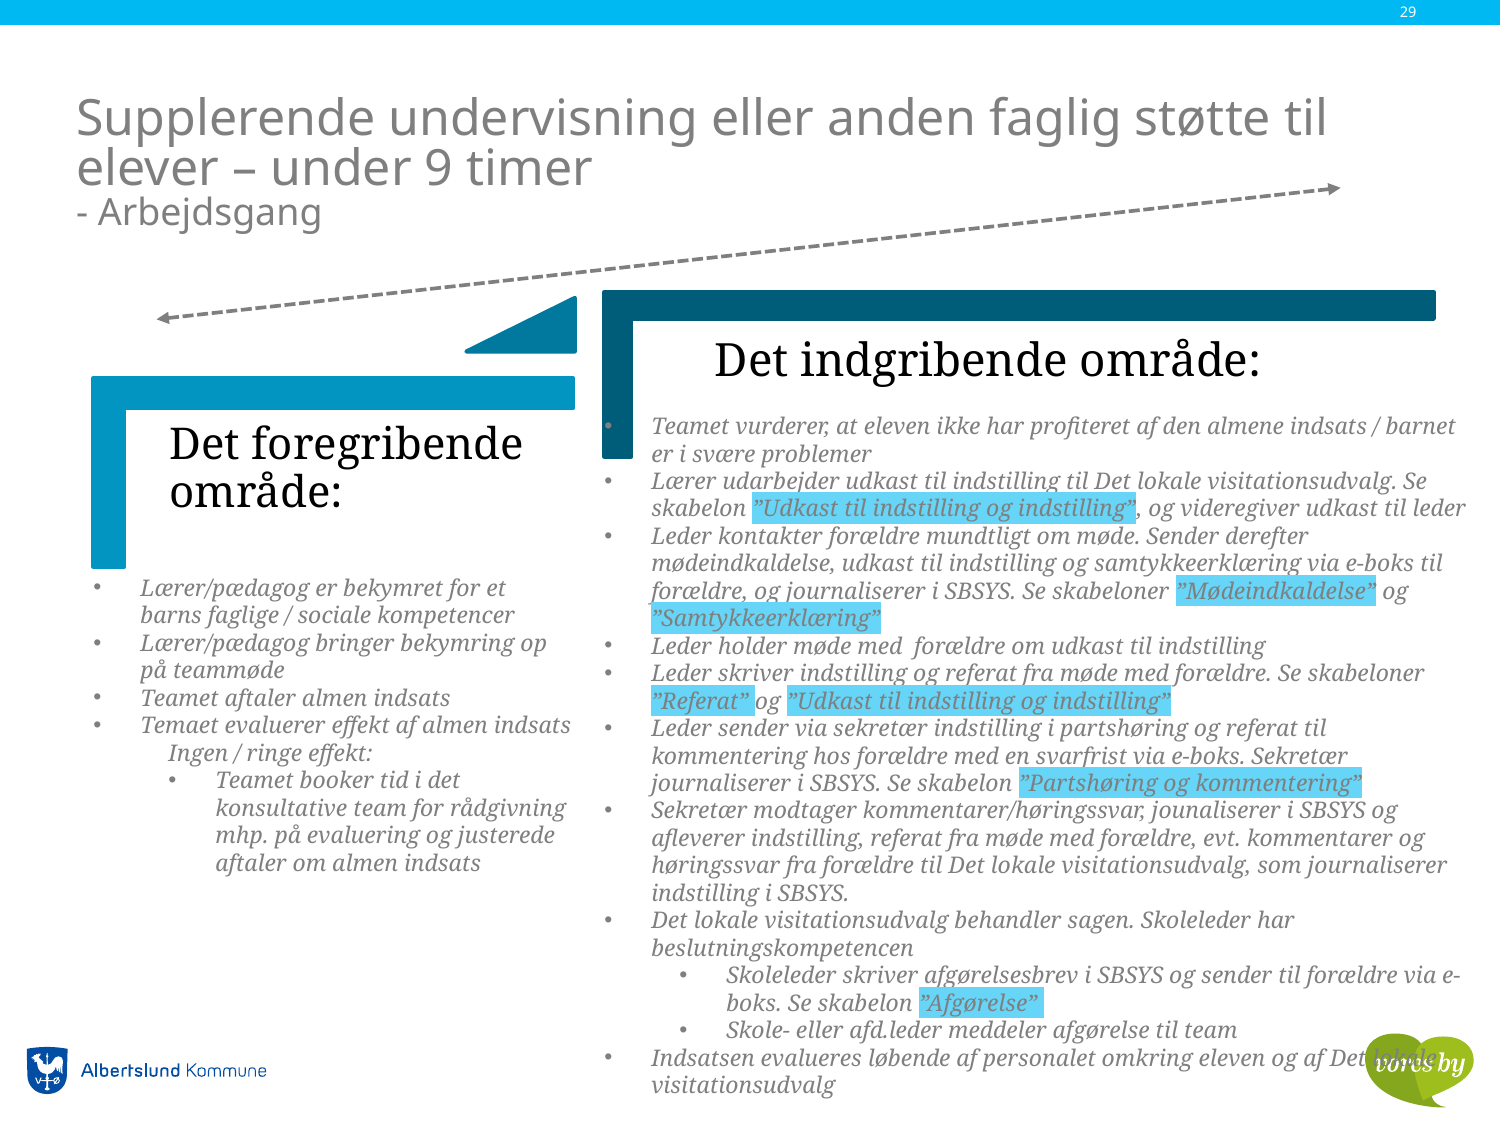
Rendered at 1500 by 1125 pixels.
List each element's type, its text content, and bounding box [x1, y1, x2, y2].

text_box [93, 291, 1435, 659]
text_box Teamet vurderer, at eleven ikke har profiteret af den almene indsats / barnet er i svære problemer Lærer udarbejder udkast til indstilling til Det lokale visitationsudvalg. Se skabelon ”Udkast til indstilling og indstilling”, og videregiver udkast til leder Leder kontakter forældre mundtligt om møde. Sender derefter mødeindkaldelse, udkast til indstilling og samtykkeerklæring via e-boks til forældre, og journaliserer i SBSYS. Se skabeloner ”Mødeindkaldelse” og ”Samtykkeerklæring” Leder holder møde med forældre om udkast til indstilling Leder skriver indstilling og referat fra møde med forældre. Se skabeloner ”Referat” og ”Udkast til indstilling og indstilling” Leder sender via sekretær indstilling i partshøring og referat til kommentering hos forældre med en svarfrist via e-boks. Sekretær journaliserer i SBSYS. Se skabelon ”Partshøring og kommentering” Sekretær modtager kommentarer/høringssvar, jounaliserer i SBSYS og afleverer indstilling, referat fra møde med forældre, evt. kommentarer og høringssvar fra forældre til Det lokale visitationsudvalg, som journaliserer indstilling i SBSYS. Det lokale visitationsudvalg behandler sagen. Skoleleder har beslutningskompetencen Skoleleder skriver afgørelsesbrev i SBSYS og sender til forældre via e-boks. Se skabelon ”Afgørelse” Skole- eller afd.leder meddeler afgørelse til team Indsatsen evalueres løbende af personalet omkring eleven og af Det lokale visitationsudvalg [604, 411, 1483, 1099]
text_box Lærer/pædagog er bekymret for et barns faglige / sociale kompetencer Lærer/pædagog bringer bekymring op på teammøde Teamet aftaler almen indsats Temaet evaluerer effekt af almen indsats Ingen / ringe effekt: Teamet booker tid i det konsultative team for rådgivning mhp. på evaluering og justerede aftaler om almen indsats [93, 667, 573, 876]
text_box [156, 187, 1341, 320]
title Supplerende undervisning eller anden faglig støtte til elever – under 9 timer - Arbejdsgang [76, 95, 1418, 279]
slide_number 29 [1365, 0, 1417, 25]
